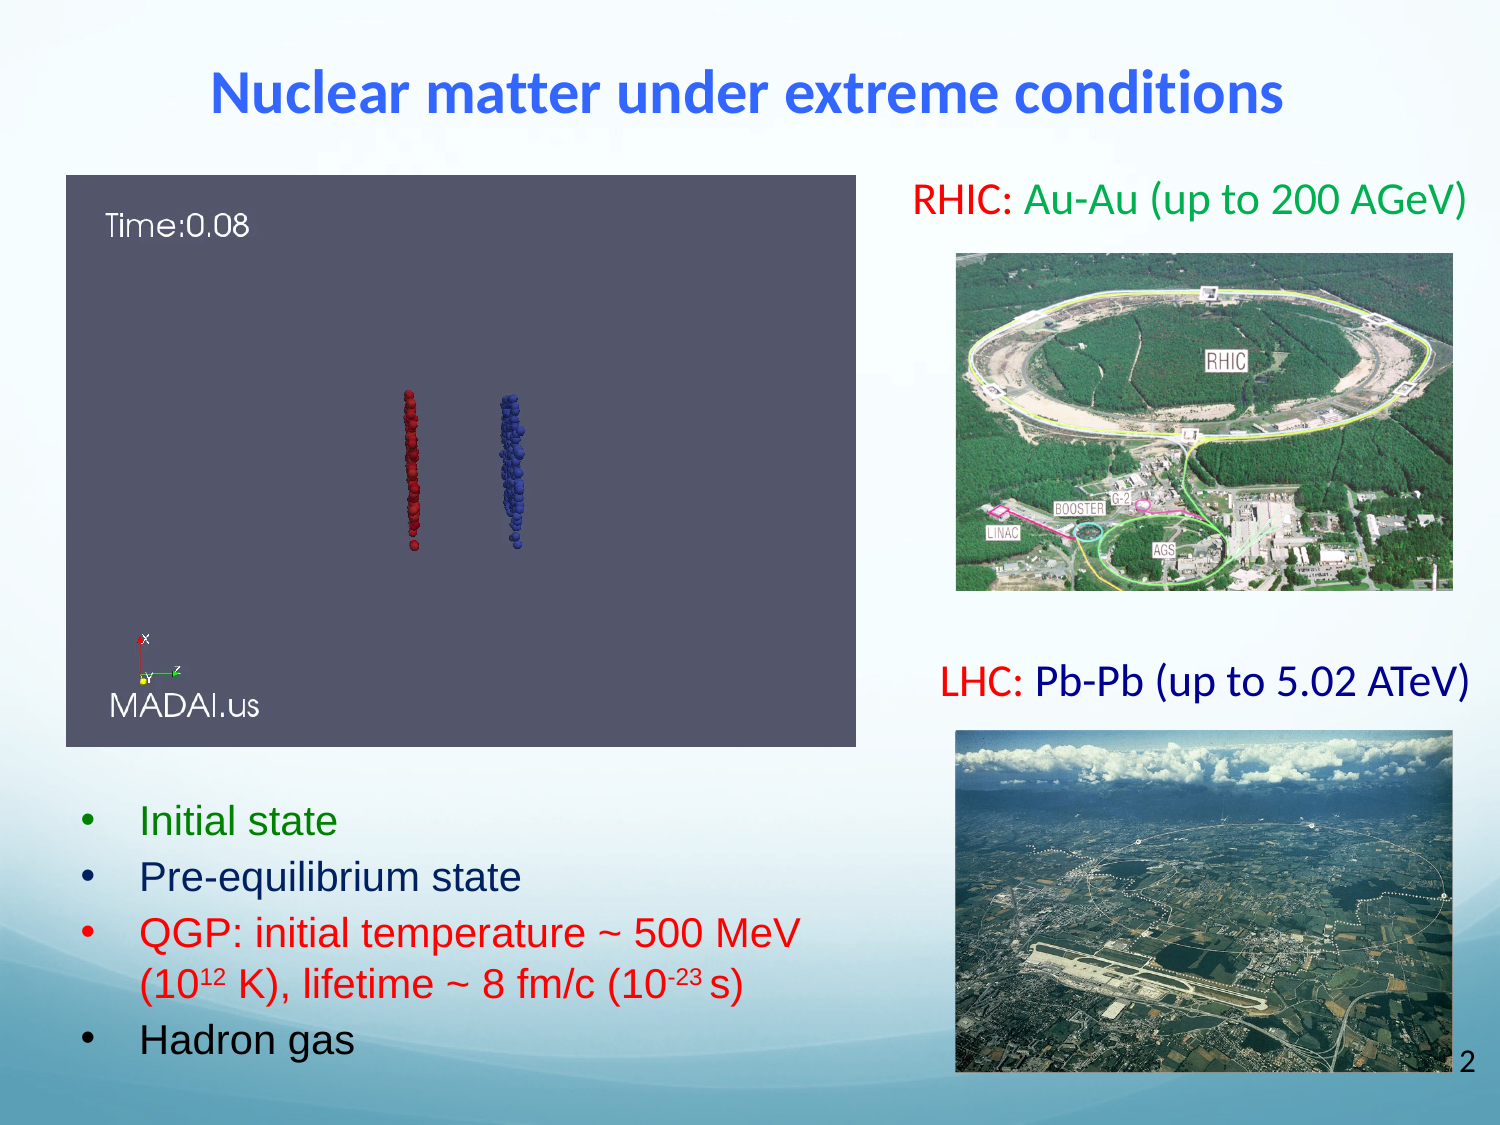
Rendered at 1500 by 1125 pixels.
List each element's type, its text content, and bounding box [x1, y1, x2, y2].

list Initial state Pre-equilibrium state QGP: initial temperature ~ 500 MeV (1012 K), lifetime ~ 8 fm/c (10-23 s) Hadron gas [65, 786, 858, 1089]
text_box RHIC: Au-Au (up to 200 AGeV) [897, 161, 1500, 231]
slide_number 1 [1328, 1029, 1491, 1090]
title Nuclear matter under extreme conditions [144, 15, 1352, 134]
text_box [65, 174, 857, 748]
picture [0, 0, 1500, 1125]
text_box LHC: Pb-Pb (up to 5.02 ATeV) [925, 643, 1488, 713]
